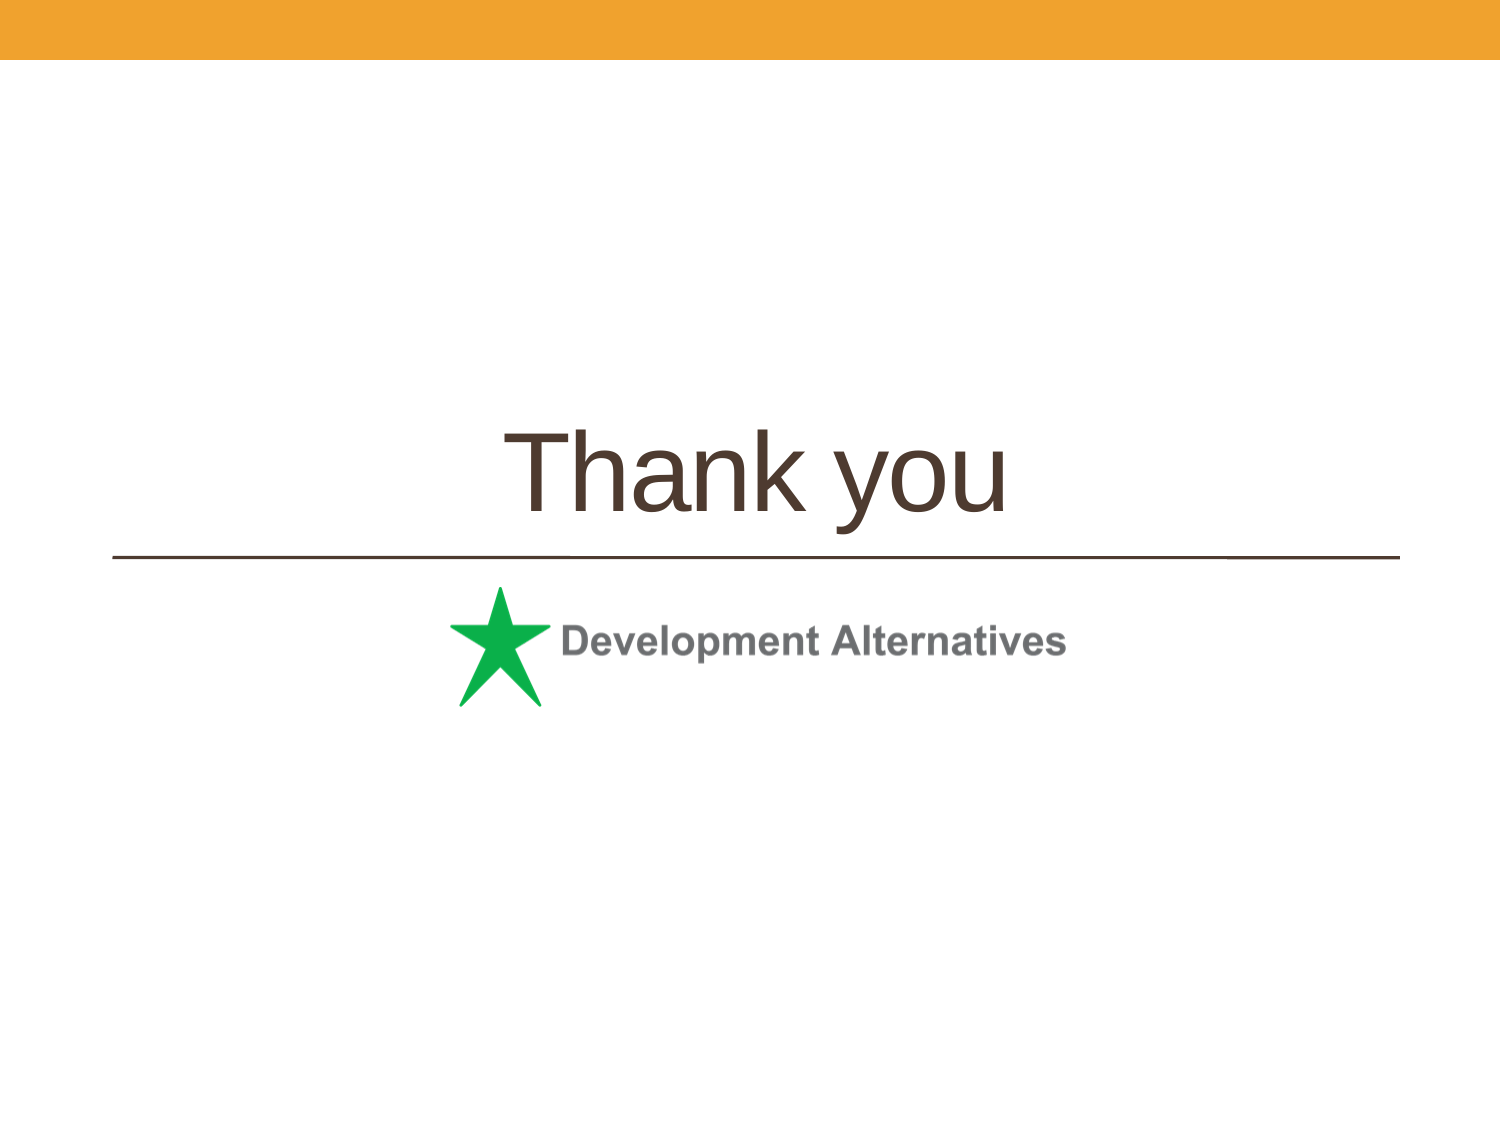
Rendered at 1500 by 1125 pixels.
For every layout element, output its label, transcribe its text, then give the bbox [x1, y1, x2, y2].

title Thank you [112, 224, 1400, 542]
picture [449, 587, 1067, 707]
